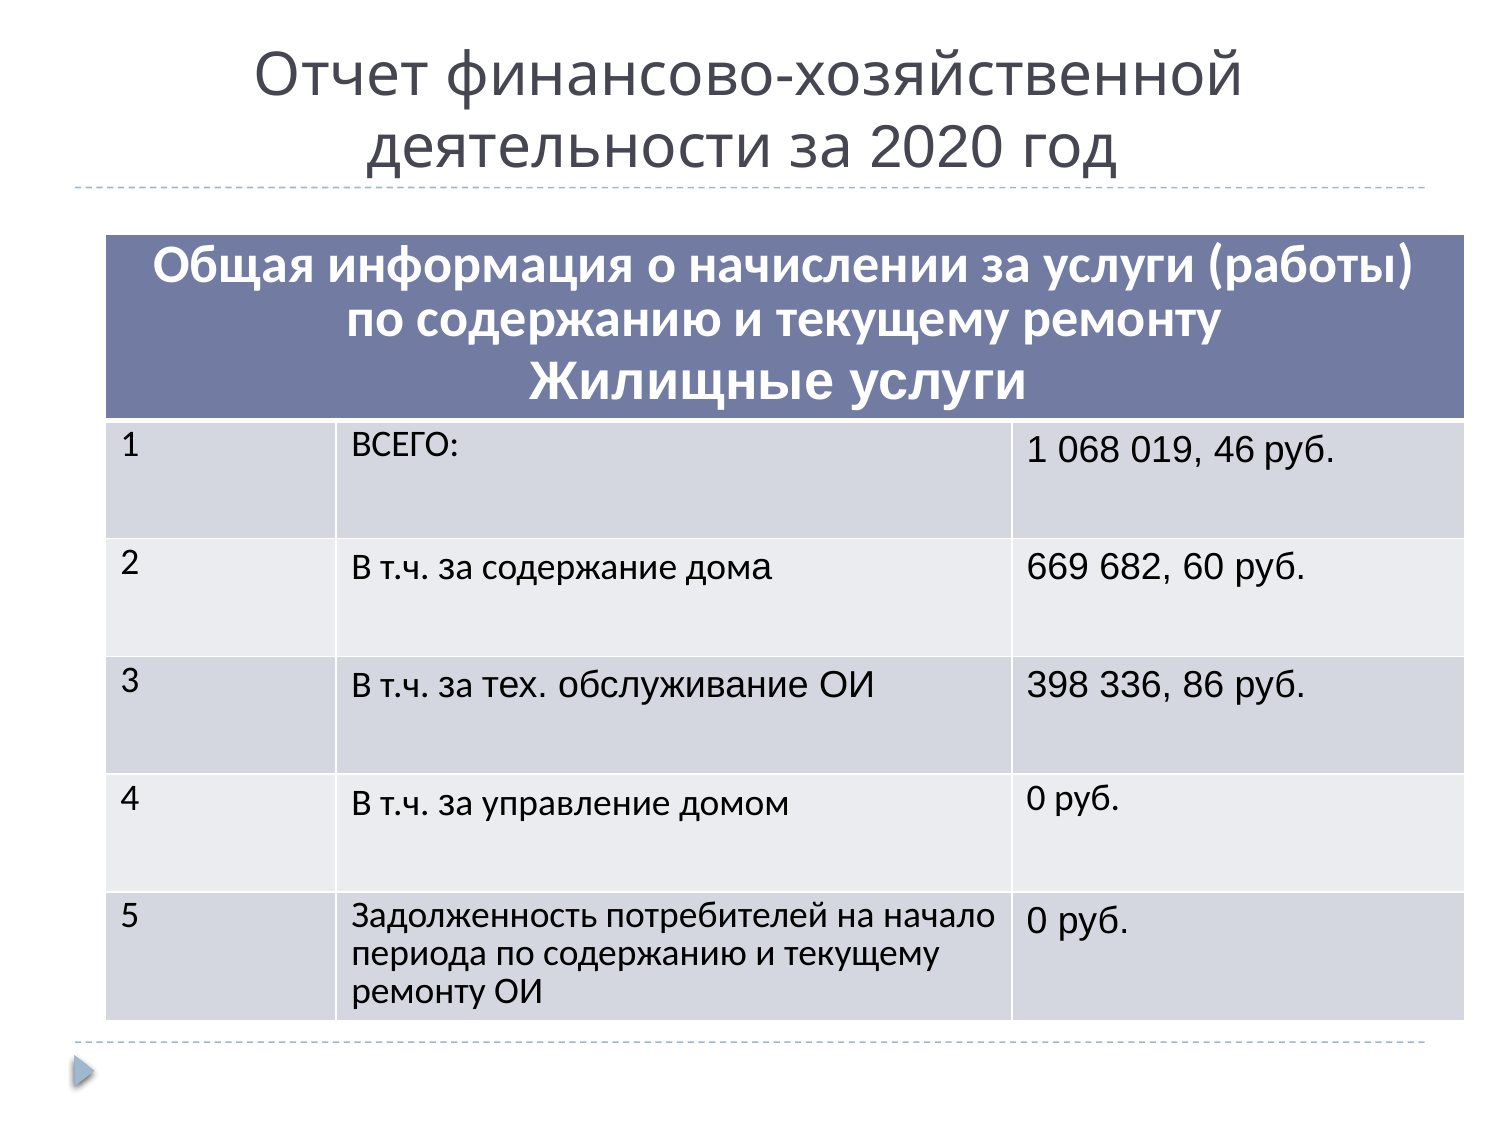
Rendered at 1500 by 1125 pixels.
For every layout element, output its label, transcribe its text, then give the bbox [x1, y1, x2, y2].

table_cell 0 руб. [1013, 893, 1464, 1020]
title Отчет финансово-хозяйственной деятельности за 2020 год [74, 37, 1426, 188]
table_header Общая информация о начислении за услуги (работы) по содержанию и текущему ремонту Жилищные услуги [106, 235, 1464, 418]
table_cell В т.ч. за содержание дома [337, 539, 1011, 656]
table_cell 4 [106, 775, 335, 891]
table_cell Задолженность потребителей на начало периода по содержанию и текущему ремонту ОИ [337, 893, 1011, 1020]
table_cell ВСЕГО: [337, 423, 1011, 538]
table_cell 1 068 019, 46 руб. [1013, 423, 1464, 538]
table_cell 669 682, 60 руб. [1013, 539, 1464, 656]
table_cell 0 руб. [1013, 775, 1464, 891]
table_cell 5 [106, 893, 335, 1020]
table_cell 3 [106, 657, 335, 773]
table_cell 1 [106, 423, 335, 538]
table_cell 398 336, 86 руб. [1013, 657, 1464, 773]
table_cell 2 [106, 539, 335, 656]
table_cell В т.ч. за управление домом [337, 775, 1011, 891]
table_cell В т.ч. за тех. обслуживание ОИ [337, 657, 1011, 773]
